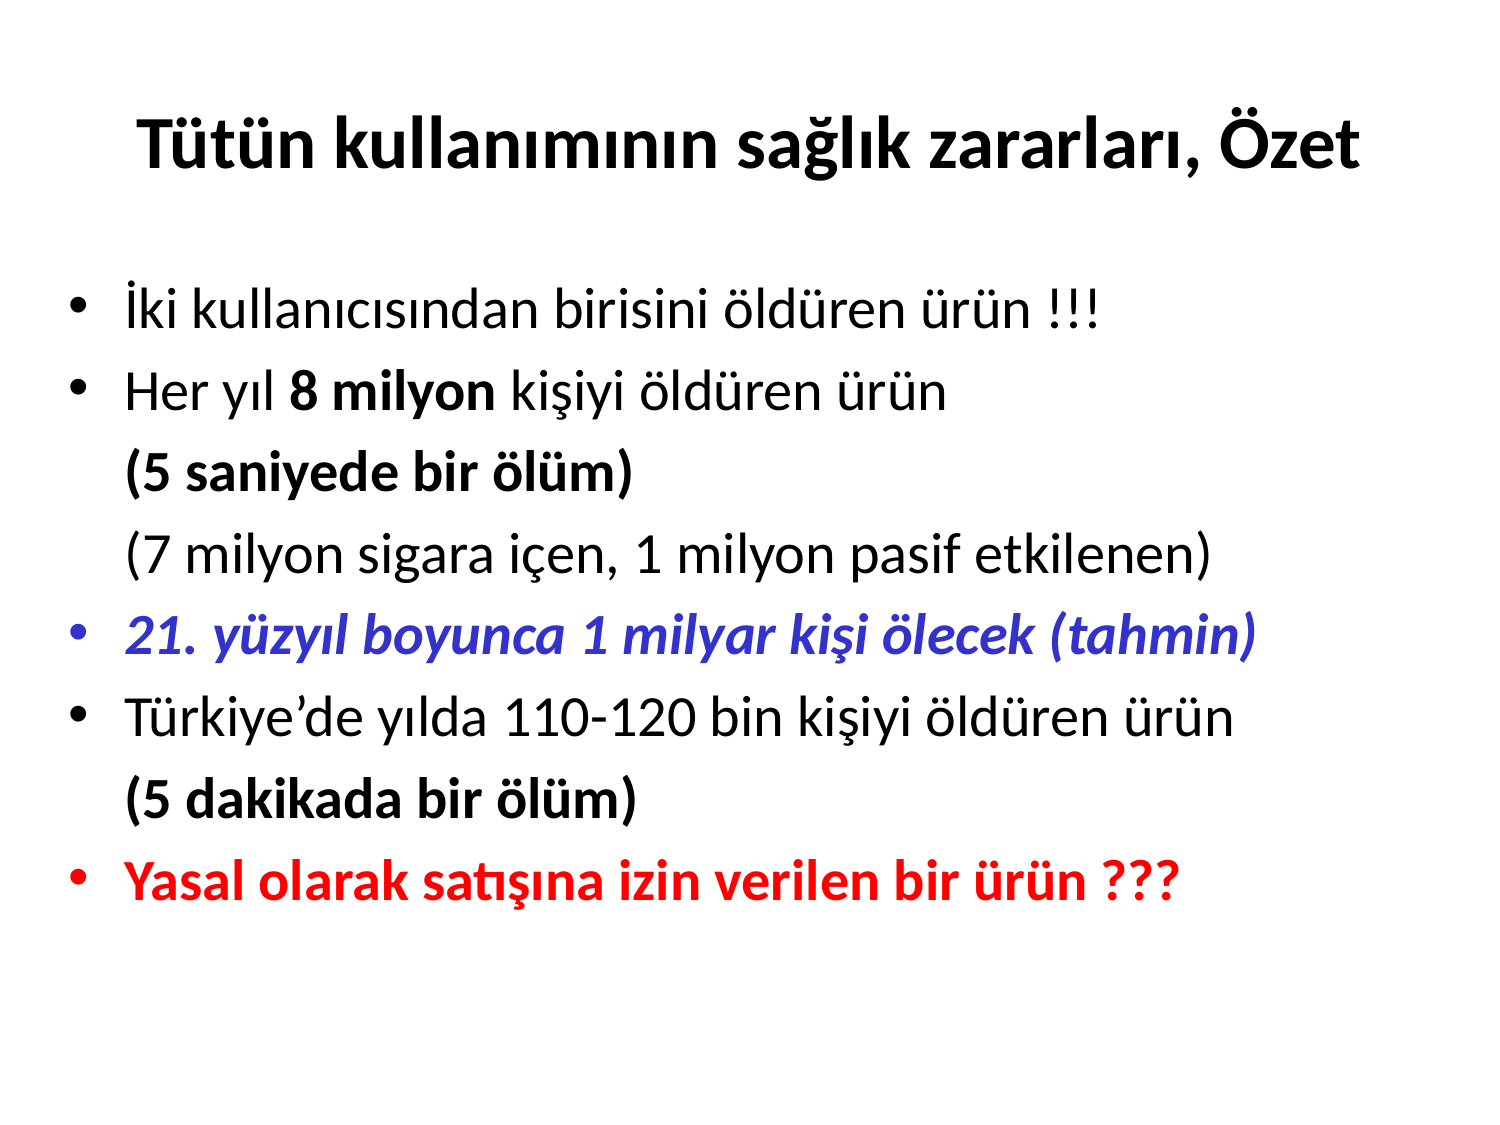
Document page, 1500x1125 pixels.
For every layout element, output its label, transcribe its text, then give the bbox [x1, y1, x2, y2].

title Tütün kullanımının sağlık zararları, Özet [75, 45, 1425, 233]
list İki kullanıcısından birisini öldüren ürün !!! Her yıl 8 milyon kişiyi öldüren ürün (5 saniyede bir ölüm) (7 milyon sigara içen, 1 milyon pasif etkilenen) 21. yüzyıl boyunca 1 milyar kişi ölecek (tahmin) Türkiye’de yılda 110-120 bin kişiyi öldüren ürün (5 dakikada bir ölüm) Yasal olarak satışına izin verilen bir ürün ??? [53, 262, 1447, 1005]
